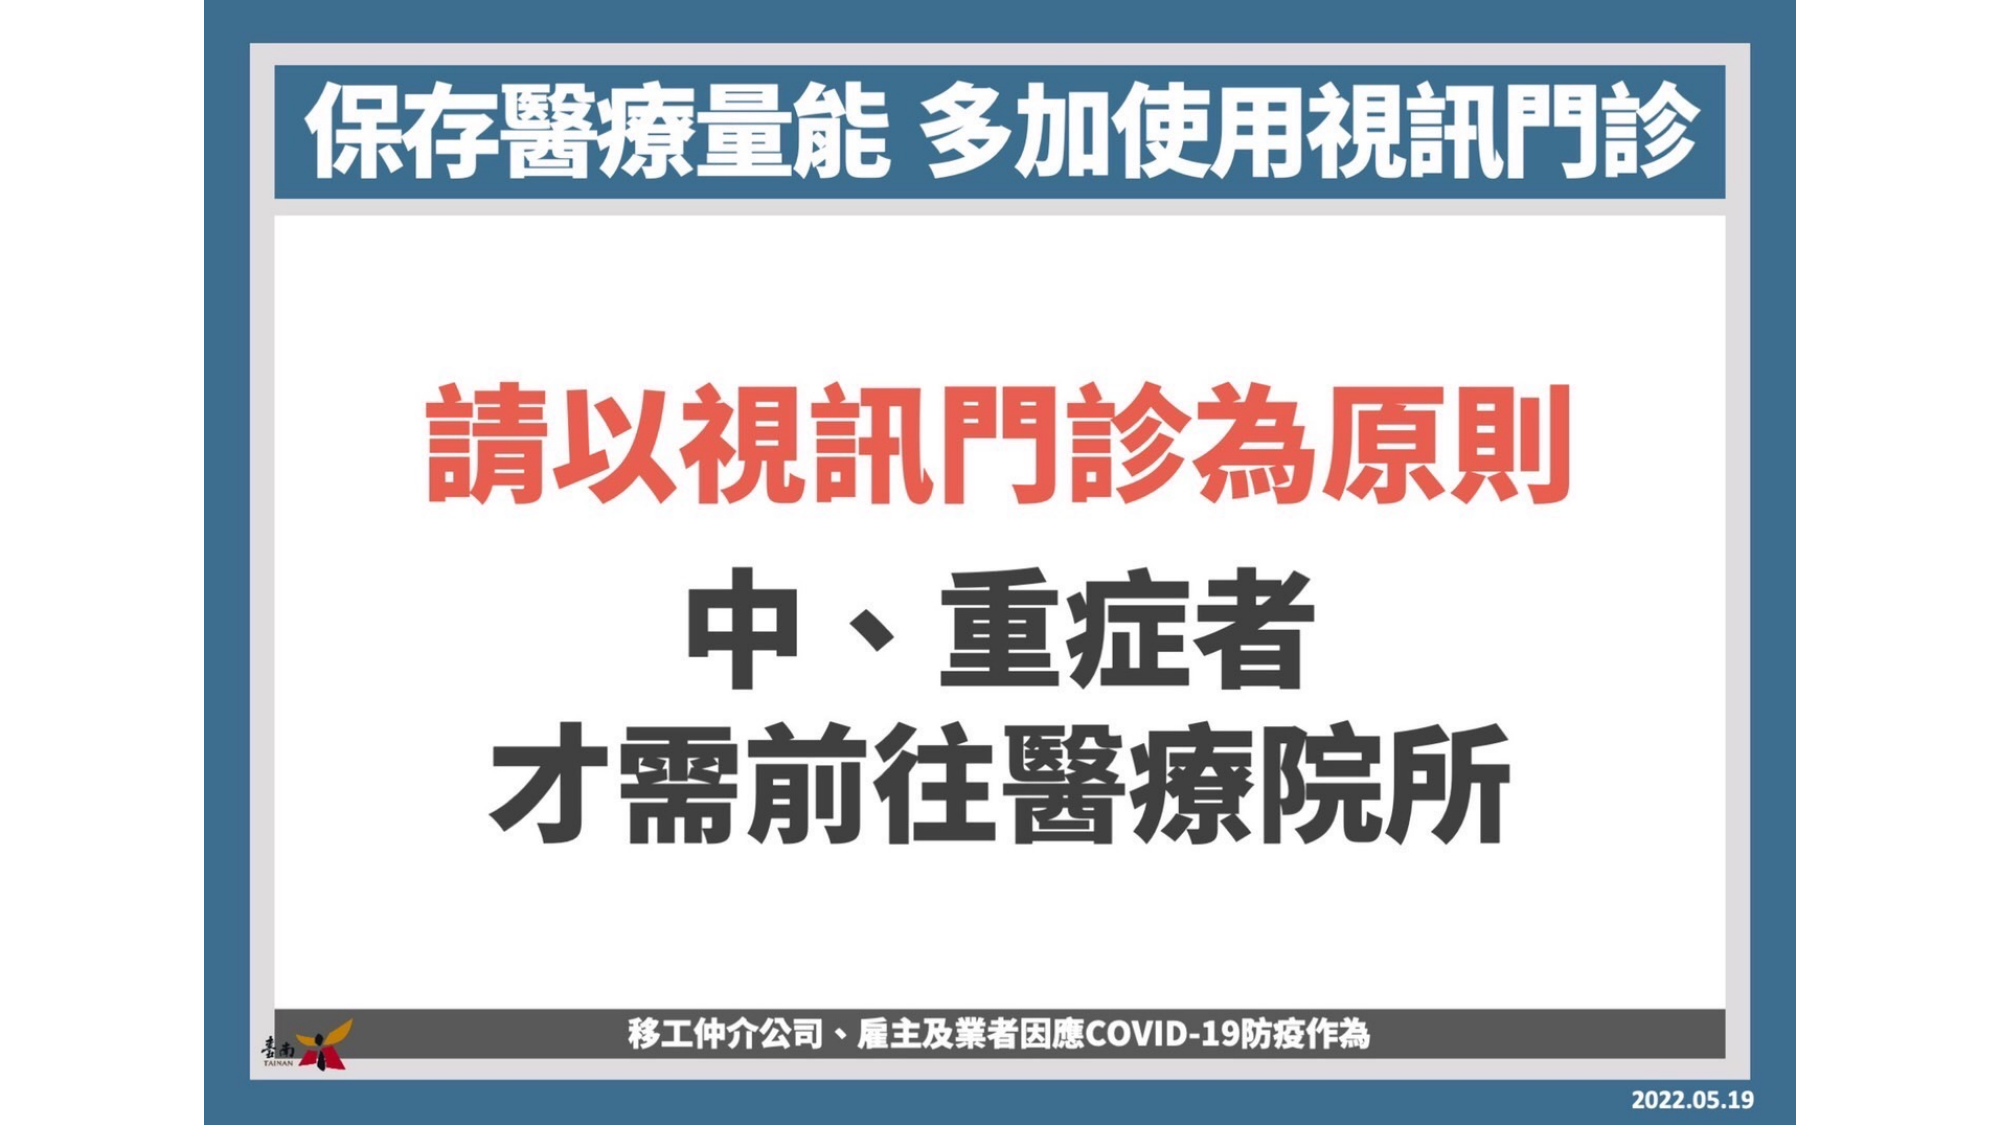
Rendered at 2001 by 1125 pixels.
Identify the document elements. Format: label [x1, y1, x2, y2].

picture [204, 0, 1796, 1125]
